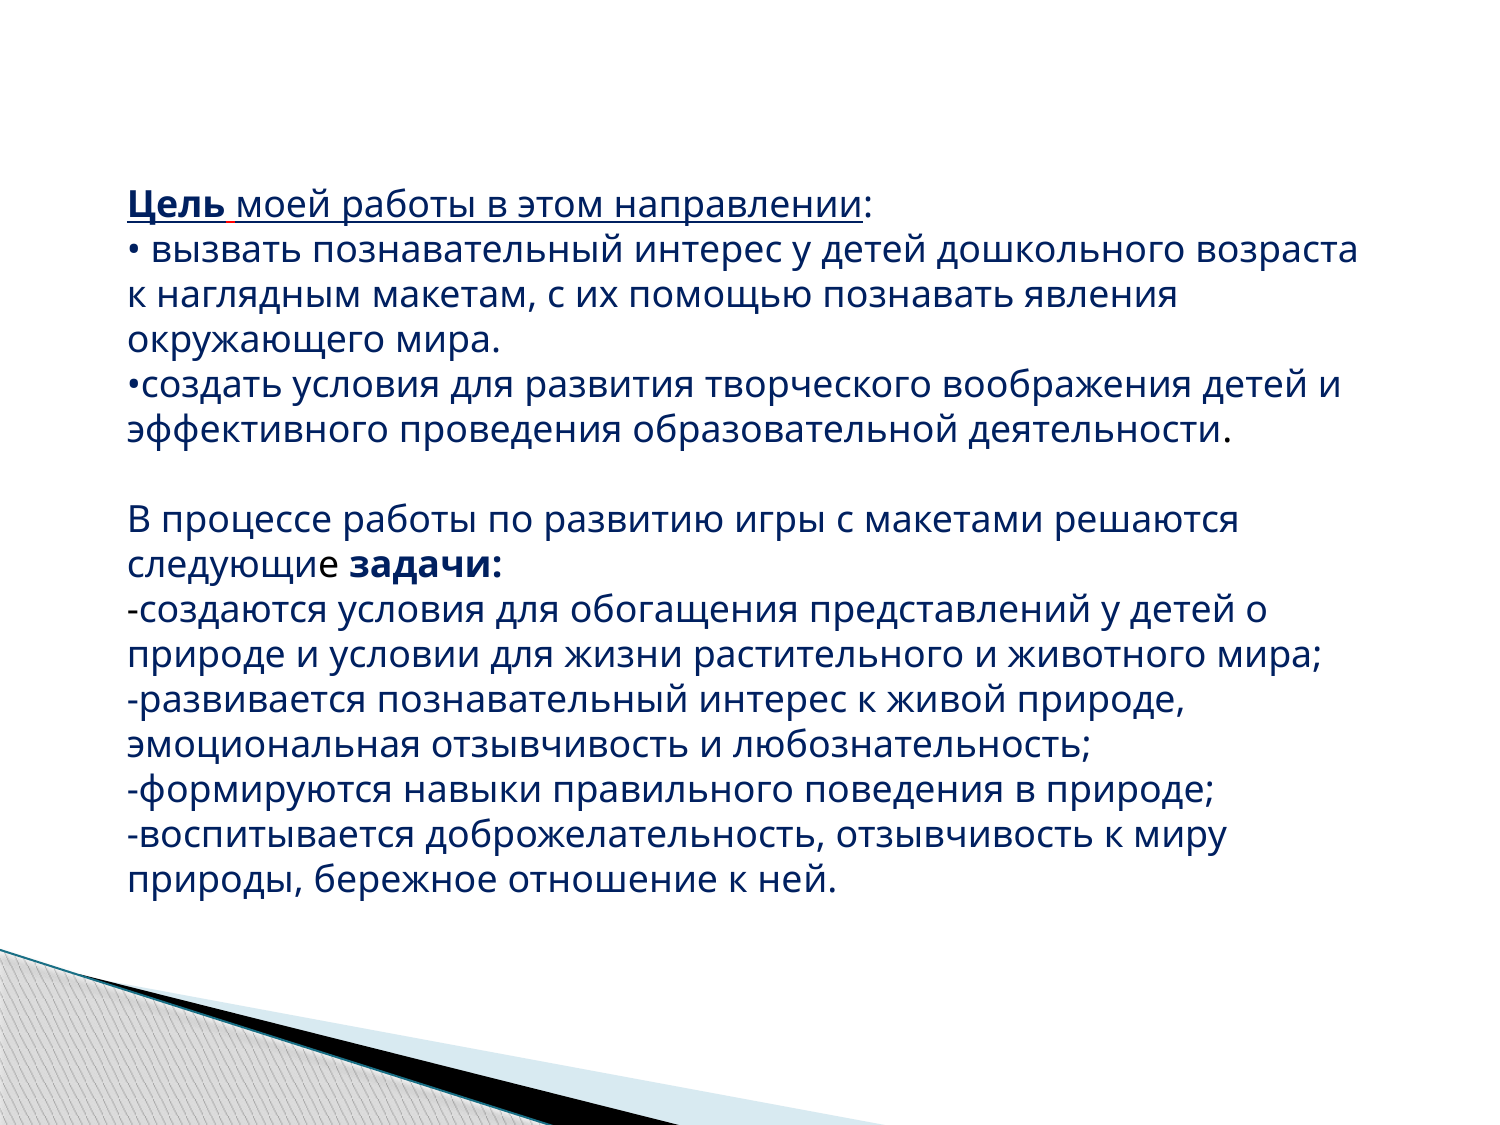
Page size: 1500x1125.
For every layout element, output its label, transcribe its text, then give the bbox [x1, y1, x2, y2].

text_box Цель моей работы в этом направлении: • вызвать познавательный интерес у детей дошкольного возраста к наглядным макетам, с их помощью познавать явления окружающего мира. •создать условия для развития творческого воображения детей и эффективного проведения образовательной деятельности. В процессе работы по развитию игры с макетами решаются следующие задачи: -создаются условия для обогащения представлений у детей о природе и условии для жизни растительного и животного мира; -развивается познавательный интерес к живой природе, эмоциональная отзывчивость и любознательность; -формируются навыки правильного поведения в природе; -воспитывается доброжелательность, отзывчивость к миру природы, бережное отношение к ней. [112, 172, 1400, 953]
